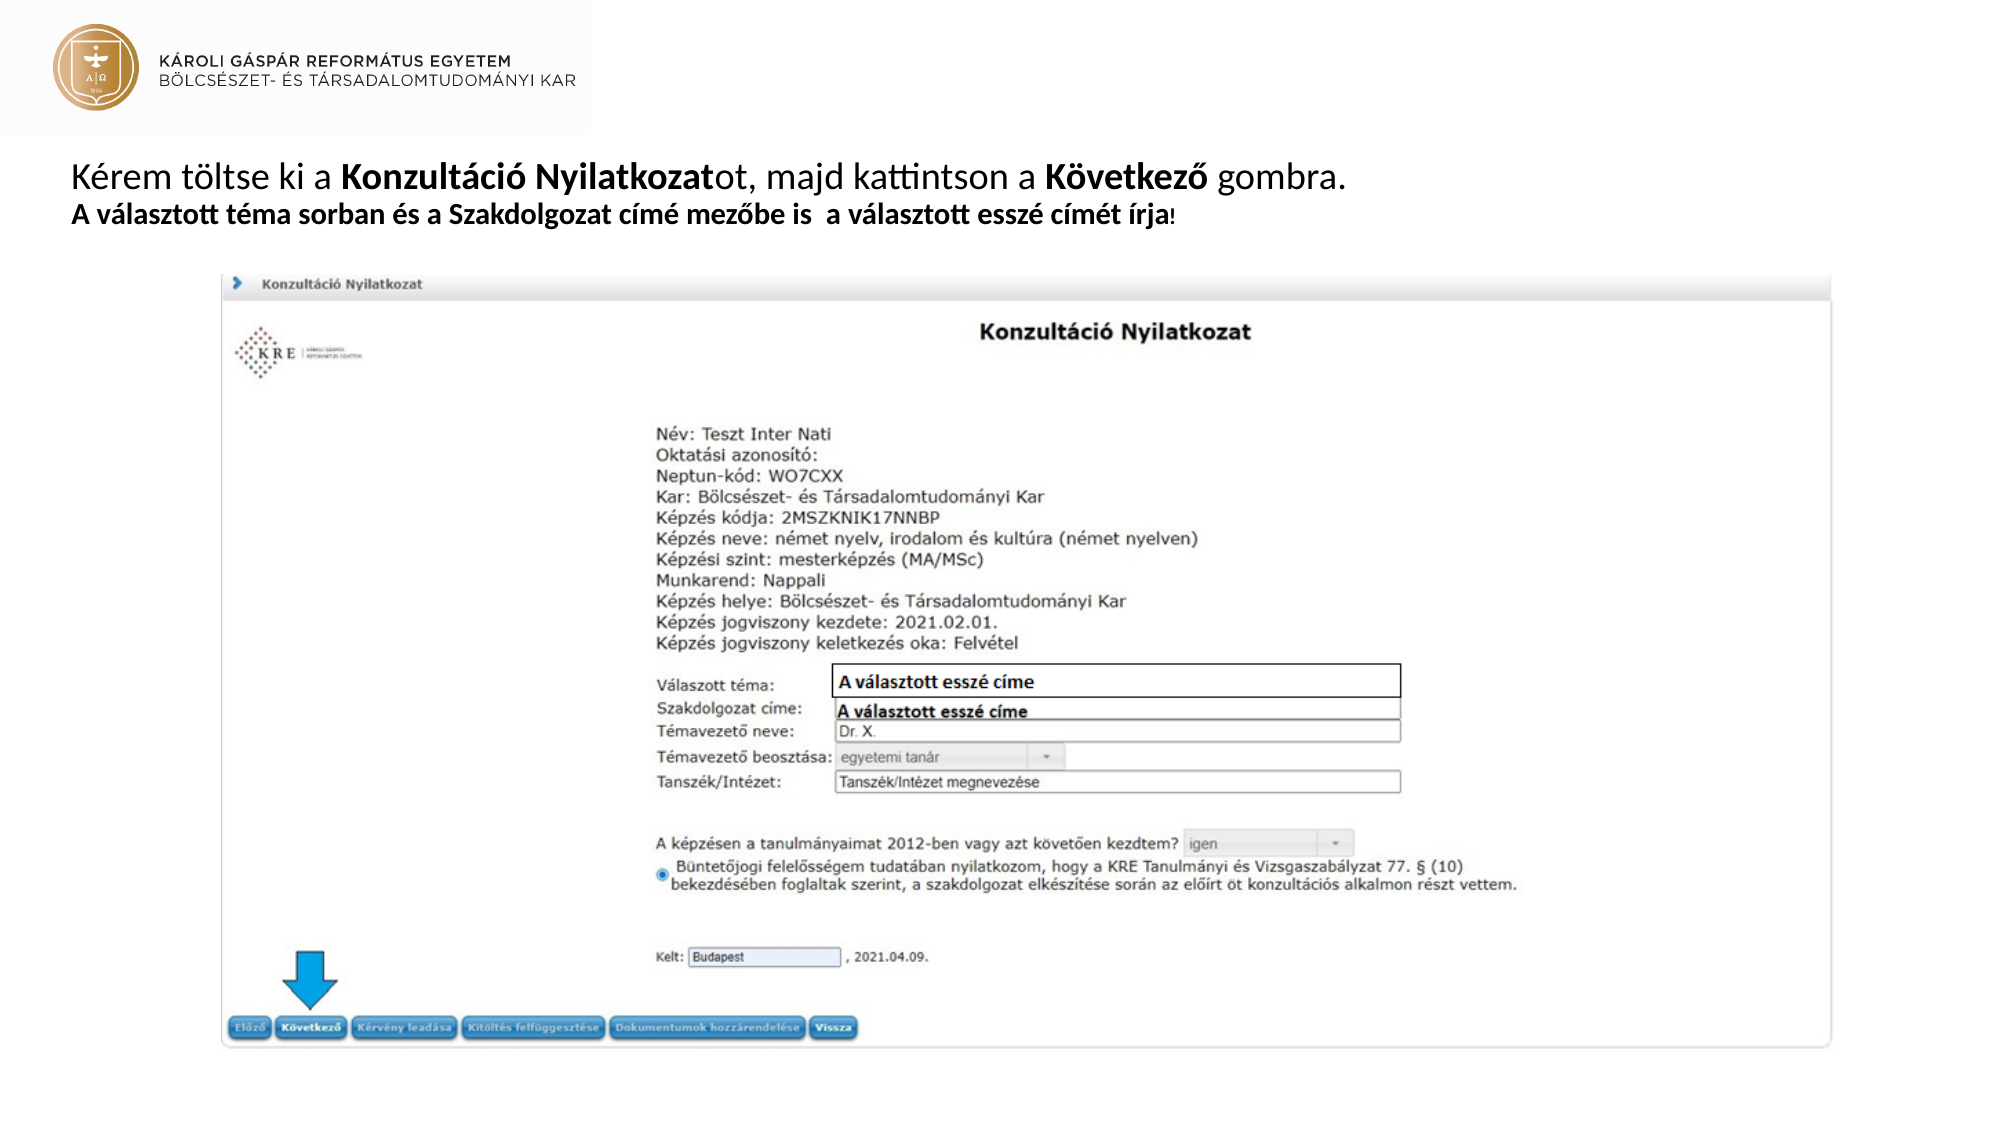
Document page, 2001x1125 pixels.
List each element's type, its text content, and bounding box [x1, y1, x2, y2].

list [221, 274, 1836, 1053]
title Kérem töltse ki a Konzultáció Nyilatkozatot, majd kattintson a Következő gombra. A választott téma sorban és a Szakdolgozat címé mezőbe is a választott esszé címét írja! [56, 148, 1751, 291]
picture [0, 0, 591, 135]
